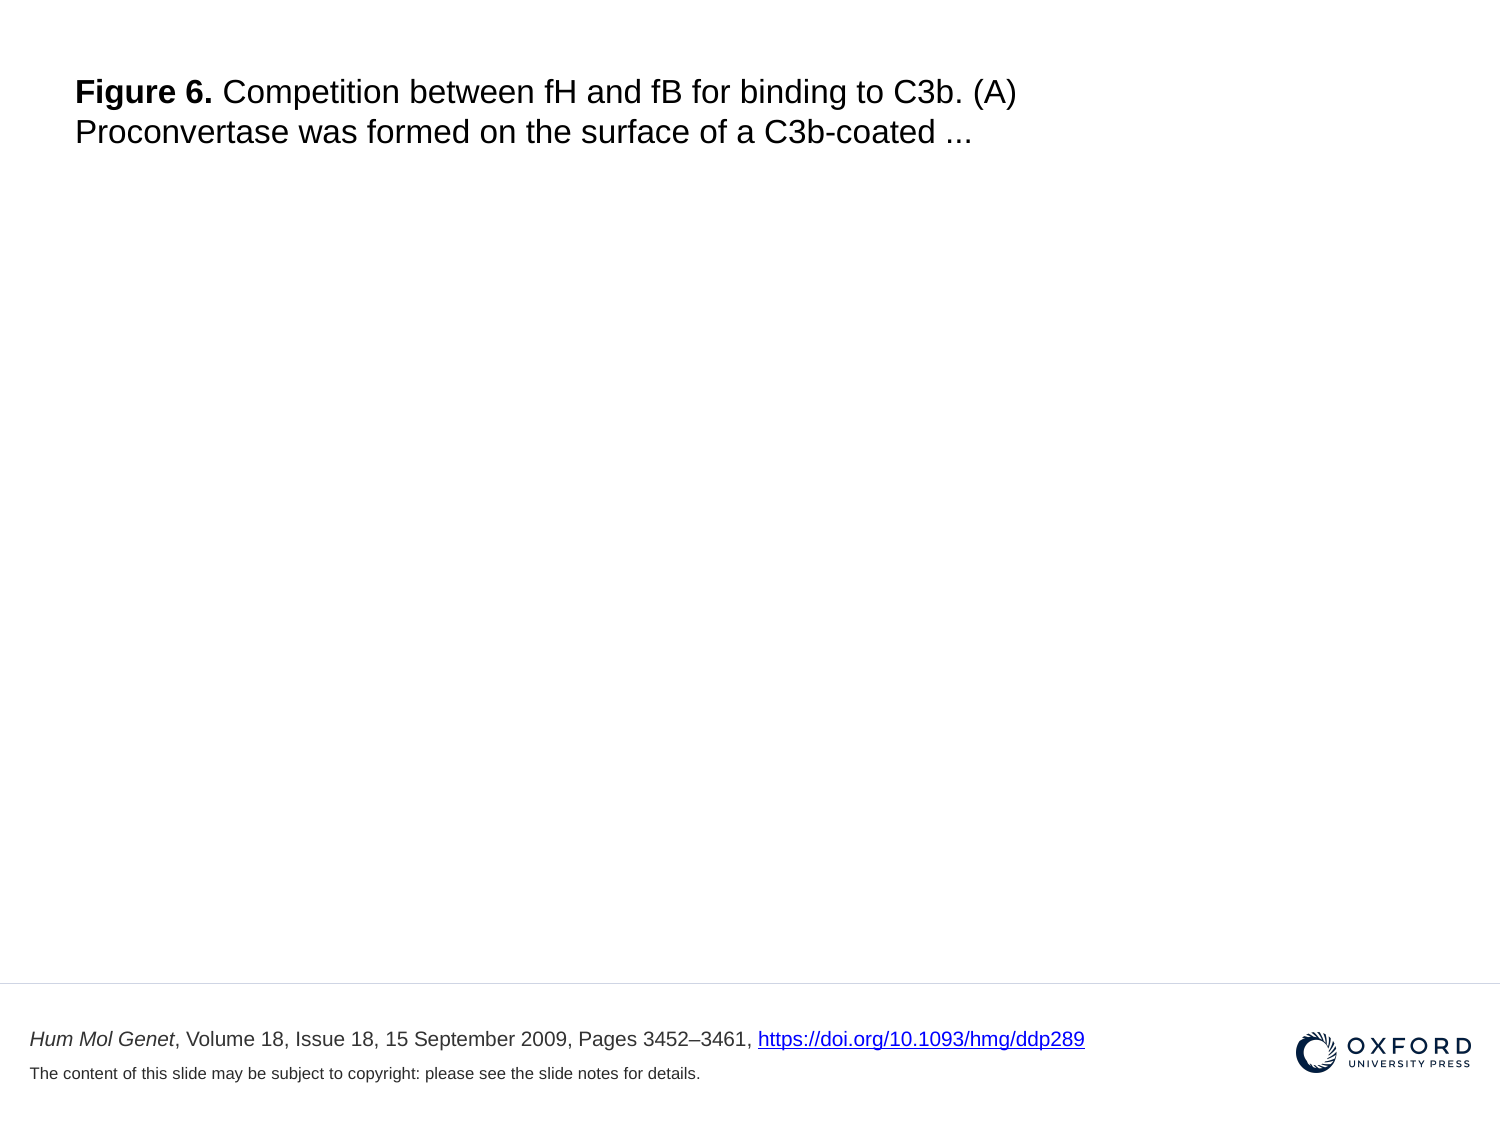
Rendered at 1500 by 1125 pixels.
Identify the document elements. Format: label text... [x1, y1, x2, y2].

footer Hum Mol Genet, Volume 18, Issue 18, 15 September 2009, Pages 3452–3461, https://doi.org/10.1093/hmg/ddp289 The content of this slide may be subject to copyright: please see the slide notes for details. [0, 983, 1260, 1125]
title Figure 6. Competition between fH and fB for binding to C3b. (A) Proconvertase was formed on the surface of a C3b-coated ... [75, 69, 1078, 171]
picture [1296, 1032, 1471, 1073]
